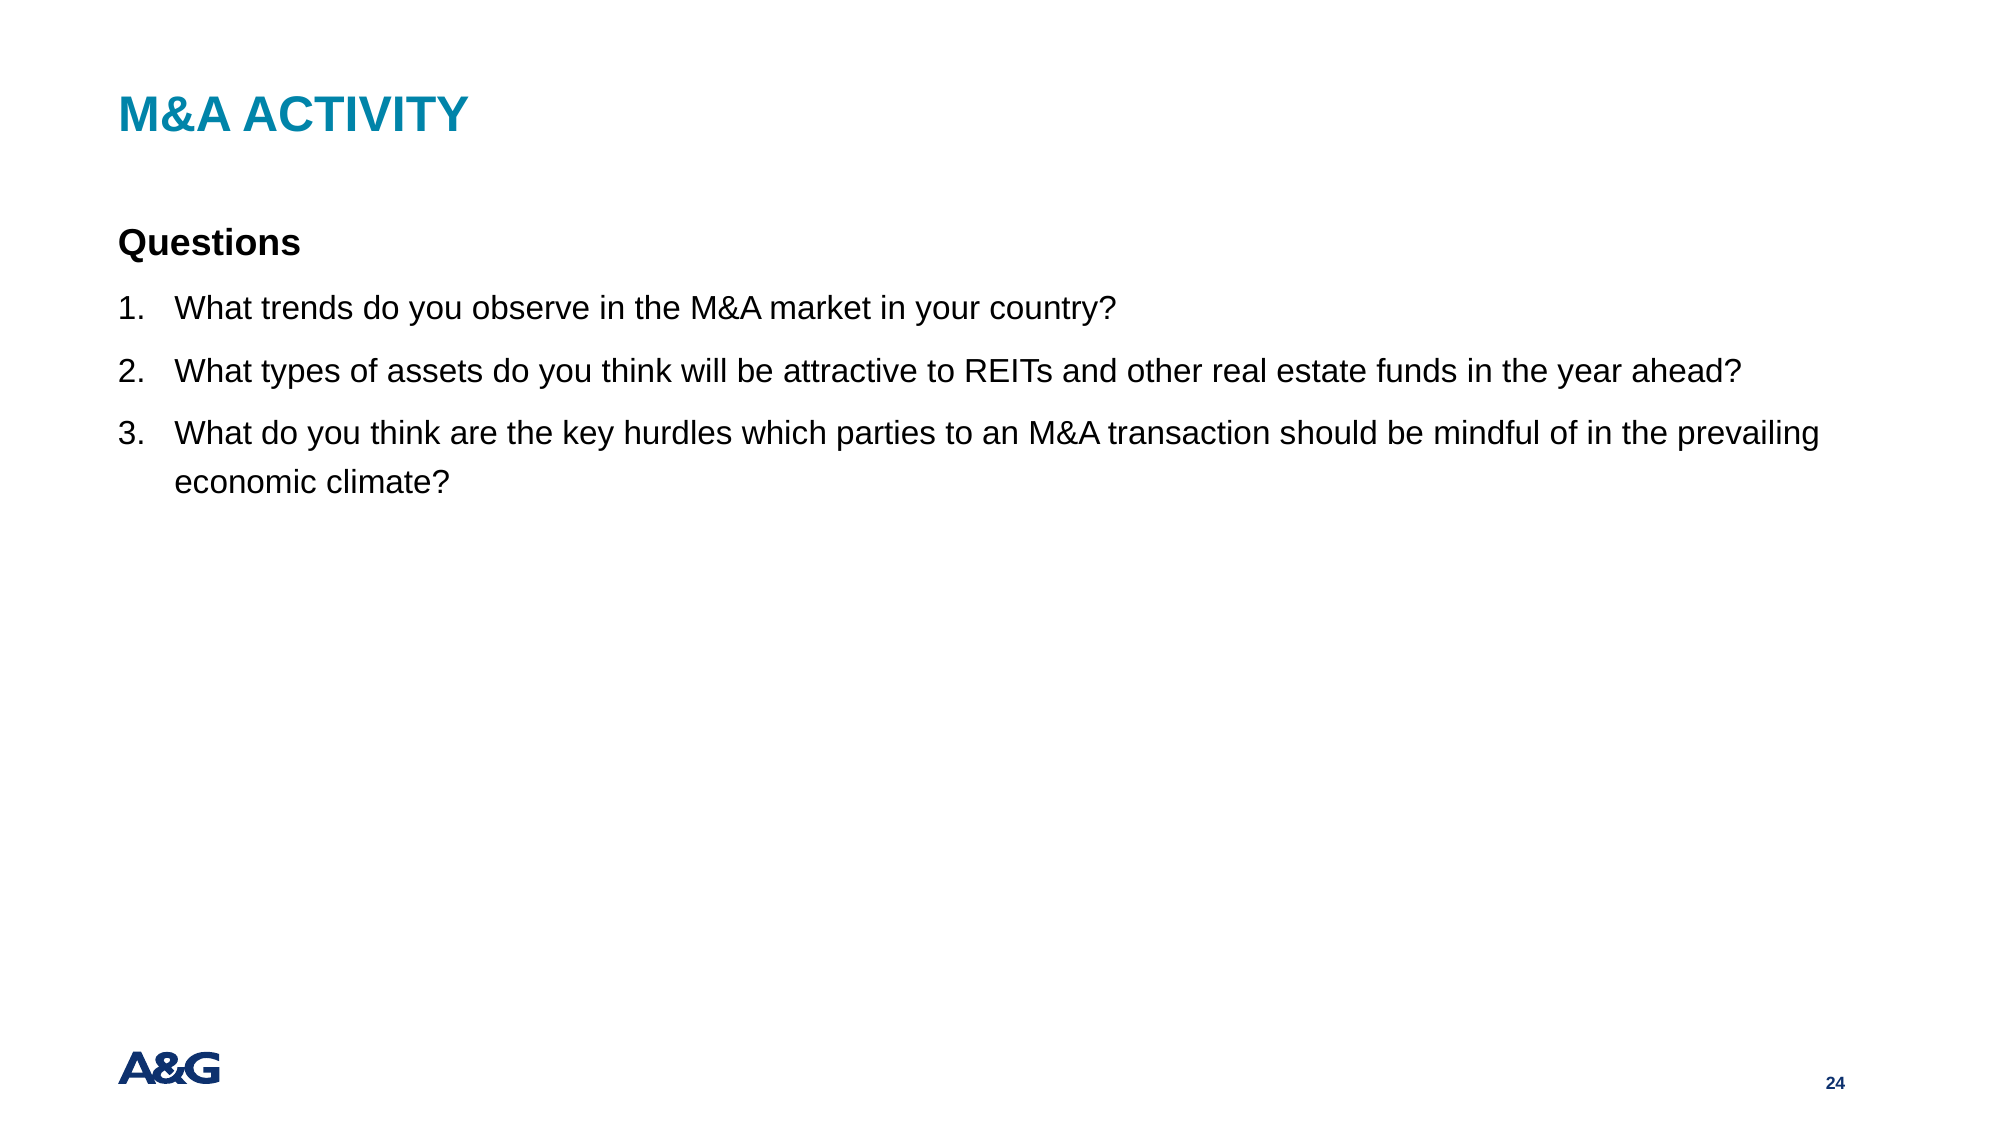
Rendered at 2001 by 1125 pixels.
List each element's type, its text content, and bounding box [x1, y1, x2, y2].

list Questions What trends do you observe in the M&A market in your country? What types of assets do you think will be attractive to REITs and other real estate funds in the year ahead? What do you think are the key hurdles which parties to an M&A transaction should be mindful of in the prevailing economic climate? [117, 208, 1882, 1034]
title M&A Activity [118, 81, 1882, 159]
text_box [325, 234, 1522, 970]
text_box 24 [1811, 1064, 1882, 1085]
